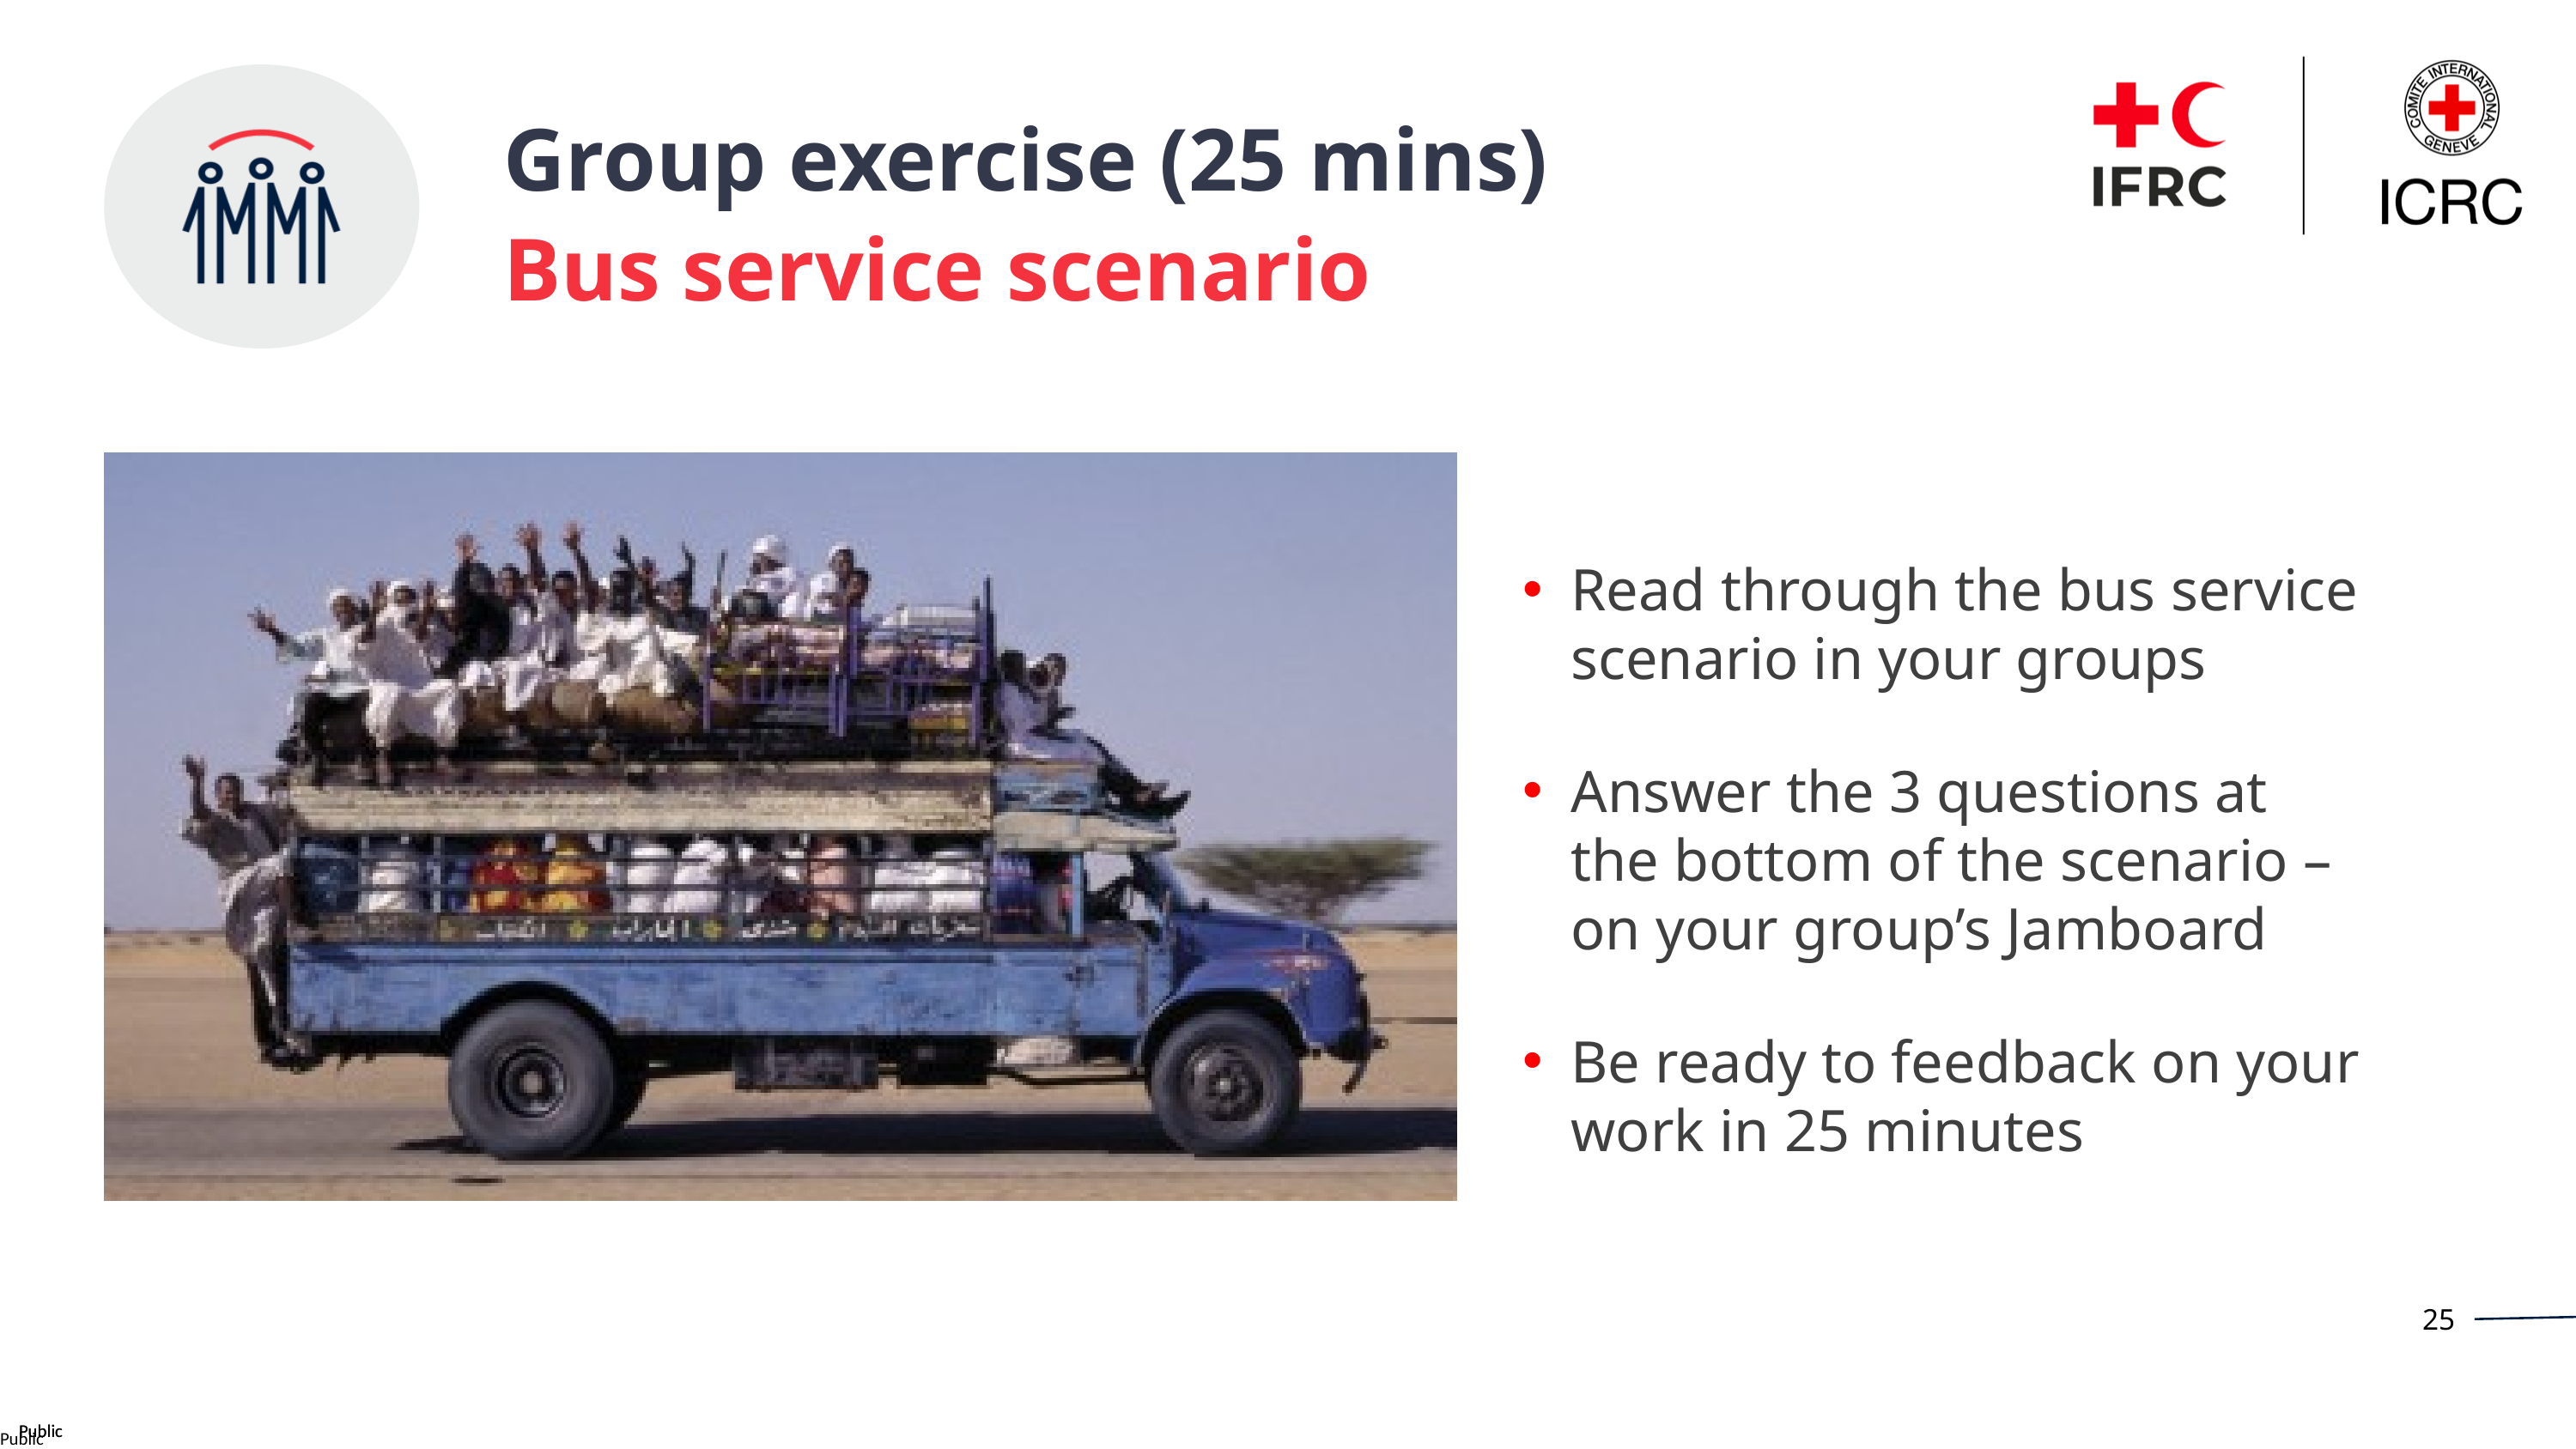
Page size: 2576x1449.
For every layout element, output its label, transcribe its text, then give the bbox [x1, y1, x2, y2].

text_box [32, 0, 491, 414]
picture [103, 452, 1457, 1201]
text_box Group exercise (25 mins) Bus service scenario [495, 91, 2044, 324]
picture [2034, 0, 2576, 265]
text_box Read through the bus service scenario in your groups Answer the 3 questions at the bottom of the scenario – on your group’s Jamboard Be ready to feedback on your work in 25 minutes [1510, 547, 2383, 1170]
